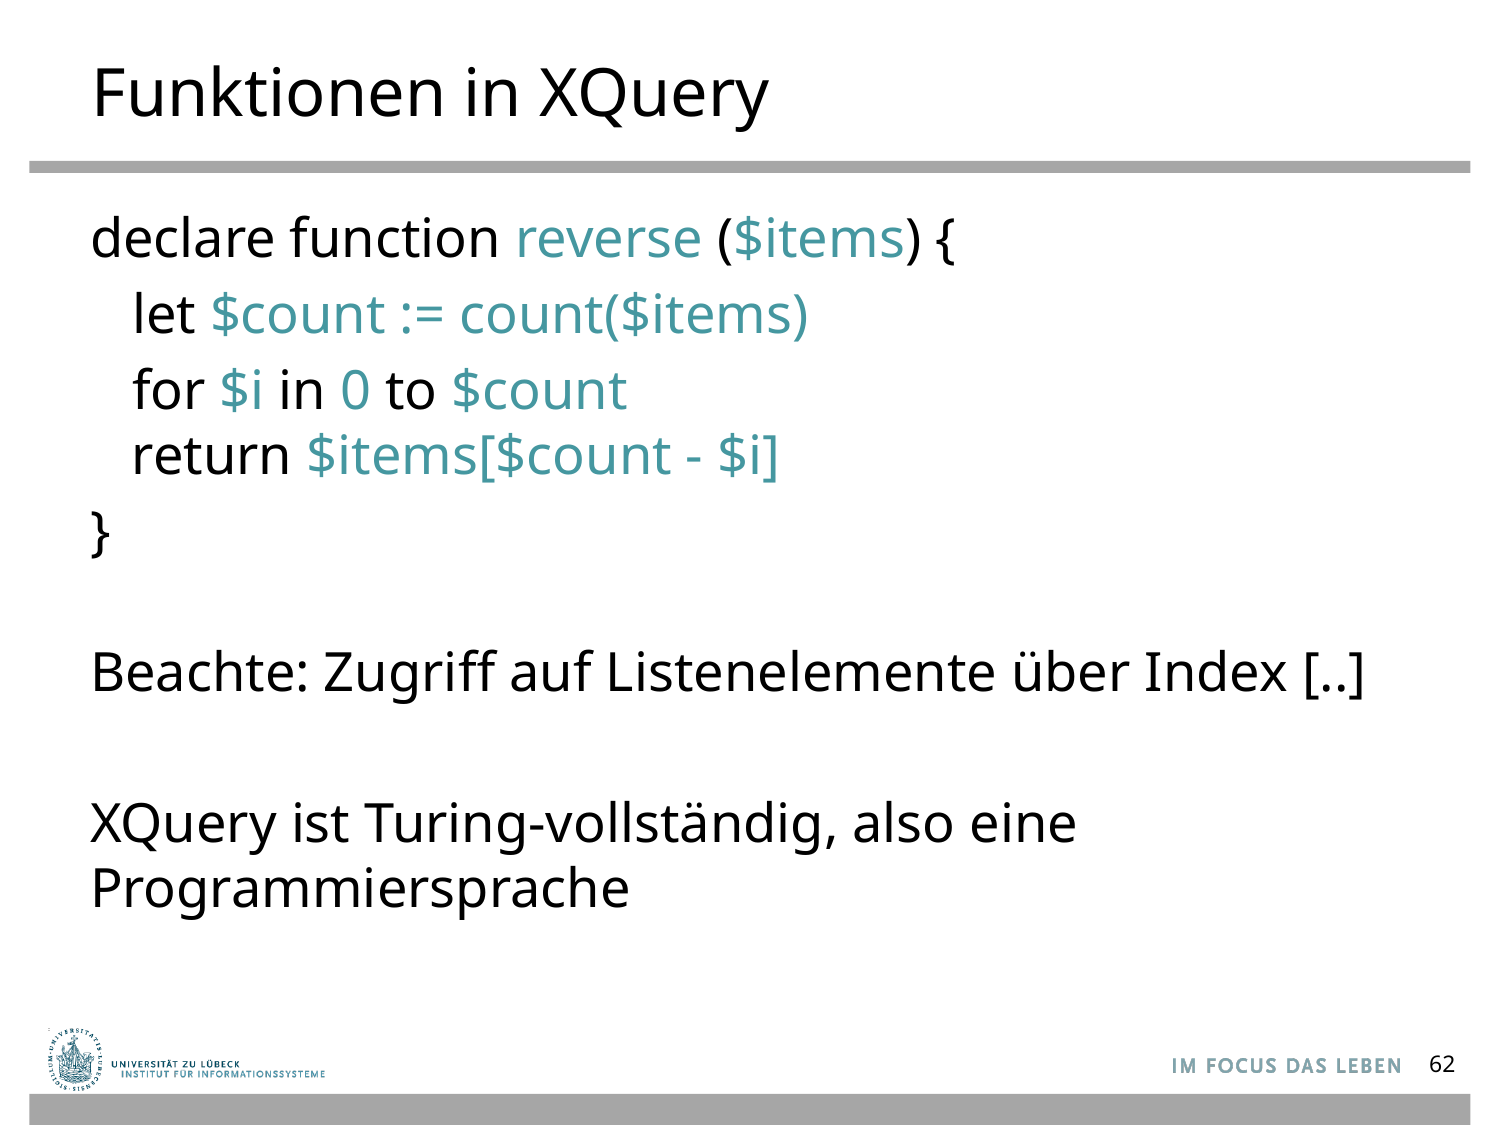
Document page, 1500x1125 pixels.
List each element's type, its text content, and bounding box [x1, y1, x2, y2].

picture [1173, 1058, 1305, 1073]
list declare function reverse ($items) { let $count := count($items) for $i in 0 to $count return $items[$count - $i] } Beachte: Zugriff auf Listenelemente über Index [..] XQuery ist Turing-vollständig, also eine Programmiersprache [75, 196, 1425, 1012]
slide_number 62 [1305, 1050, 1471, 1083]
title Funktionen in XQuery [76, 42, 1427, 126]
